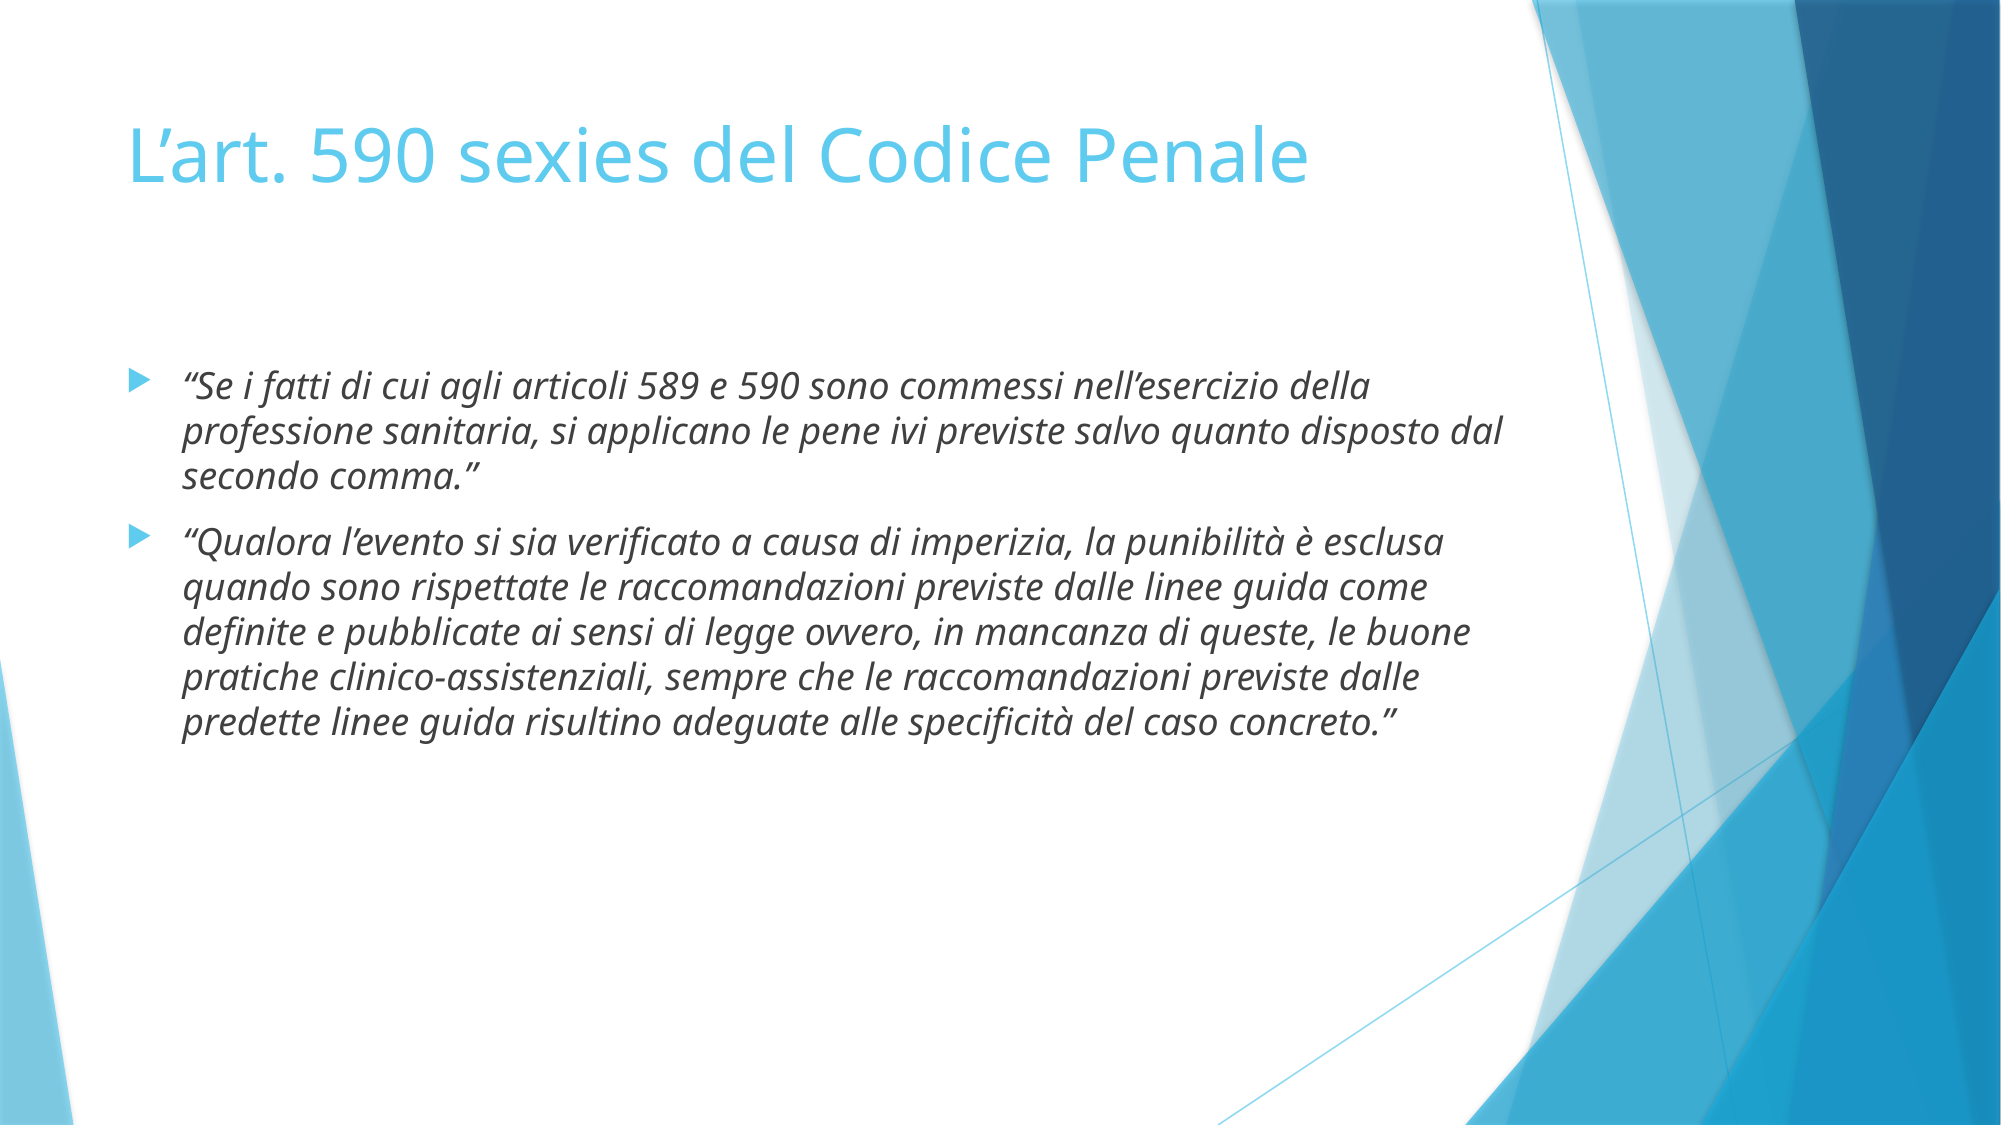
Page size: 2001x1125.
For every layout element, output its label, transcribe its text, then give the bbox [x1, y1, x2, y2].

title L’art. 590 sexies del Codice Penale [111, 99, 1522, 317]
list “Se i fatti di cui agli articoli 589 e 590 sono commessi nell’esercizio della professione sanitaria, si applicano le pene ivi previste salvo quanto disposto dal secondo comma.” “Qualora l’evento si sia verificato a causa di imperizia, la punibilità è esclusa quando sono rispettate le raccomandazioni previste dalle linee guida come definite e pubblicate ai sensi di legge ovvero, in mancanza di queste, le buone pratiche clinico-assistenziali, sempre che le raccomandazioni previste dalle predette linee guida risultino adeguate alle specificità del caso concreto.” [111, 354, 1522, 992]
